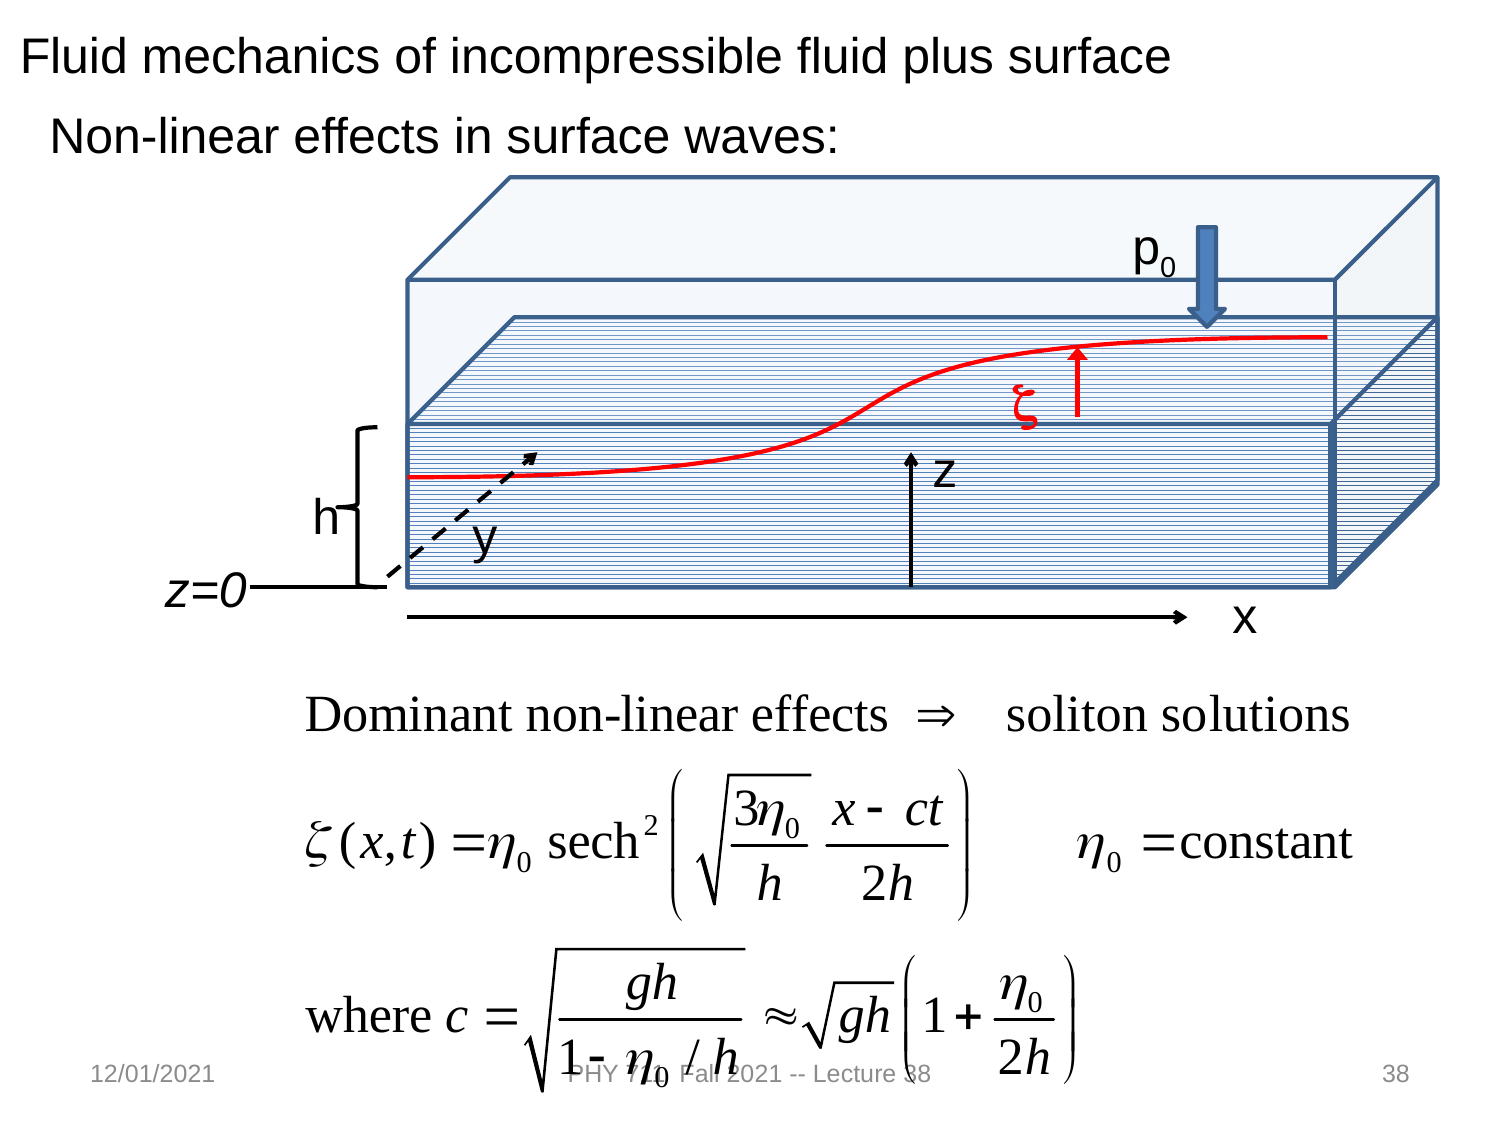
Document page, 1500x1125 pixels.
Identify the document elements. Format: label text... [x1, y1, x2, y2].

slide_number 38 [1379, 1042, 1425, 1103]
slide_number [75, 1042, 294, 1103]
text_box Non-linear effects in surface waves: [34, 96, 1115, 171]
text_box z=0 [149, 549, 288, 625]
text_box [297, 177, 1438, 638]
text_box Fluid mechanics of incompressible fluid plus surface [5, 15, 1305, 91]
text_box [299, 687, 1376, 1101]
